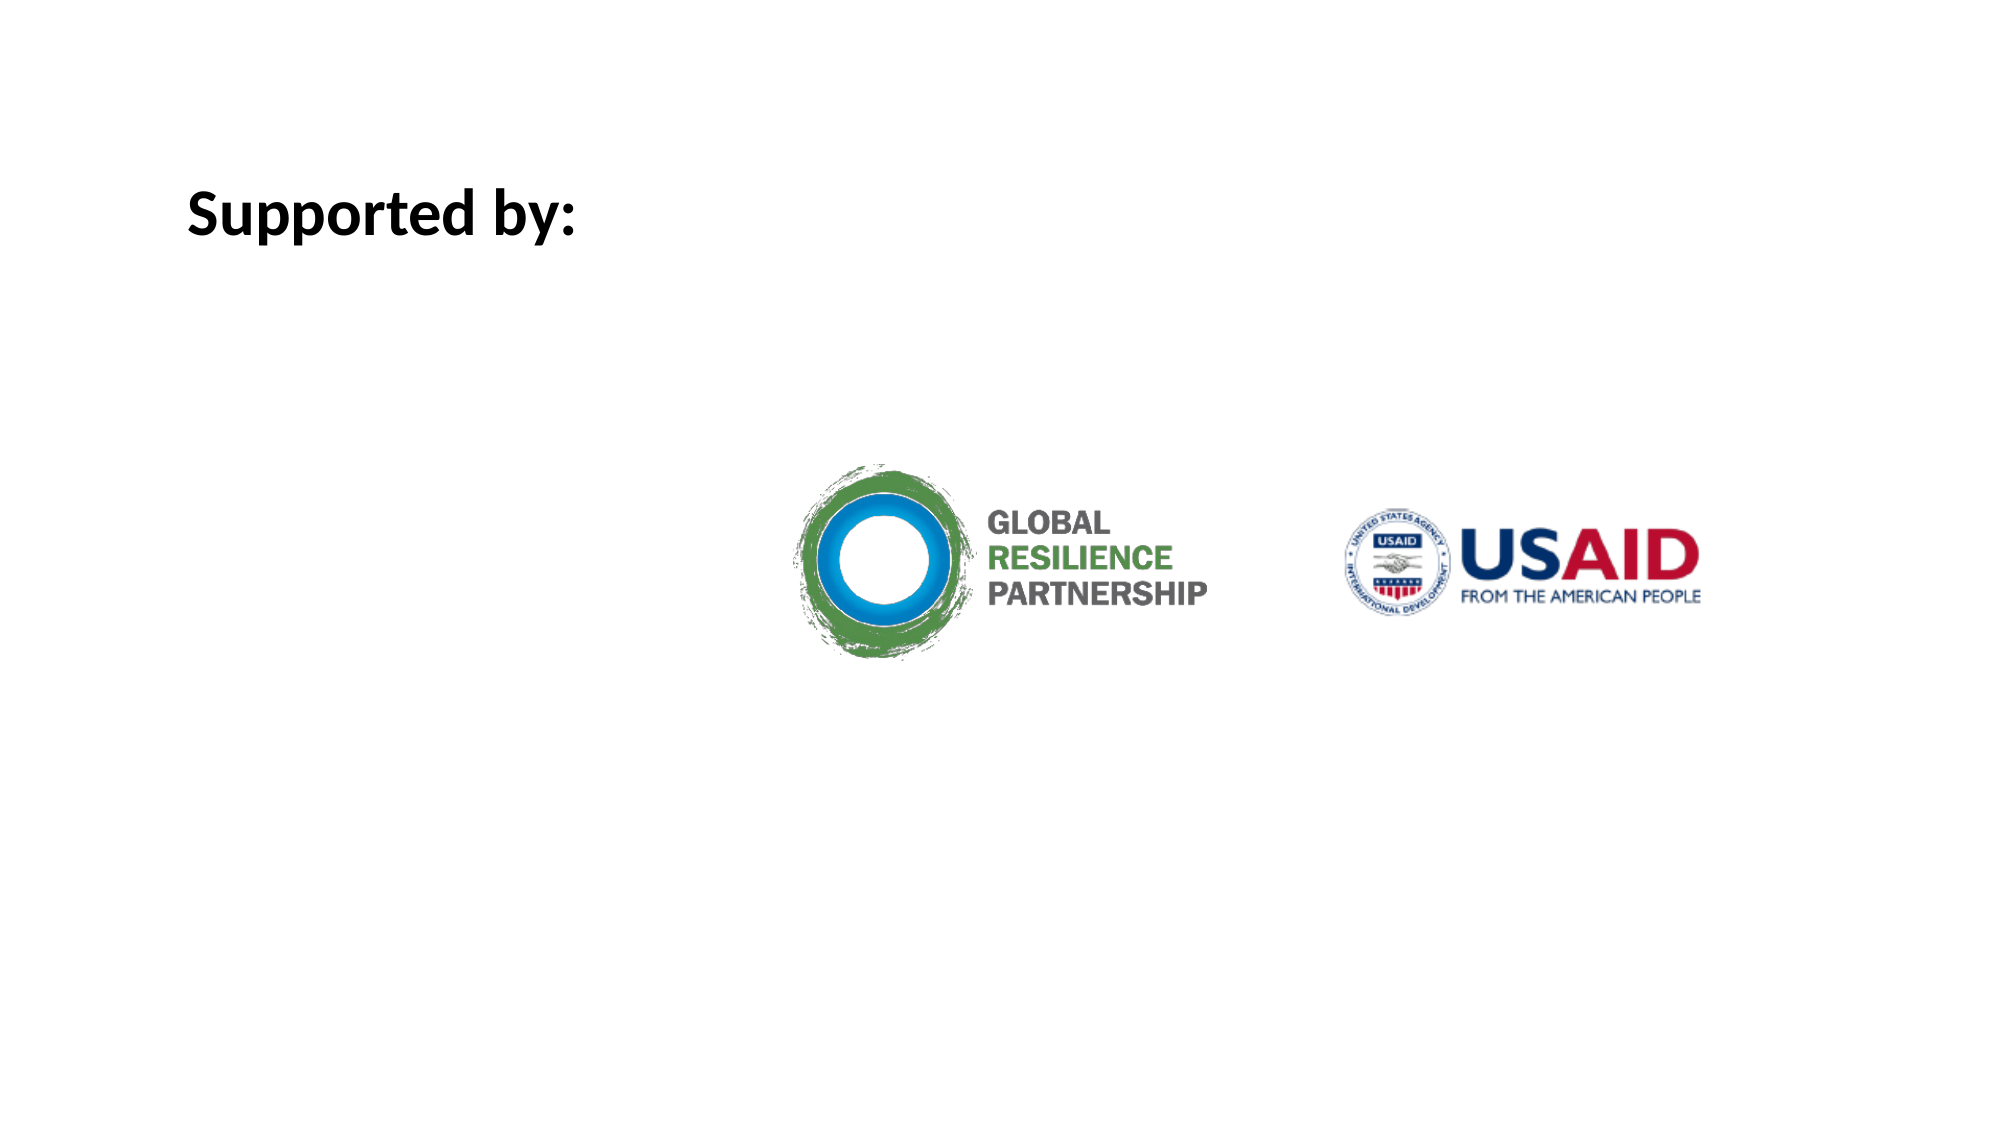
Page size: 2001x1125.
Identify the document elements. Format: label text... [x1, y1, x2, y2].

picture [791, 463, 1209, 662]
picture [1312, 458, 1756, 689]
text_box Supported by: [173, 161, 594, 577]
